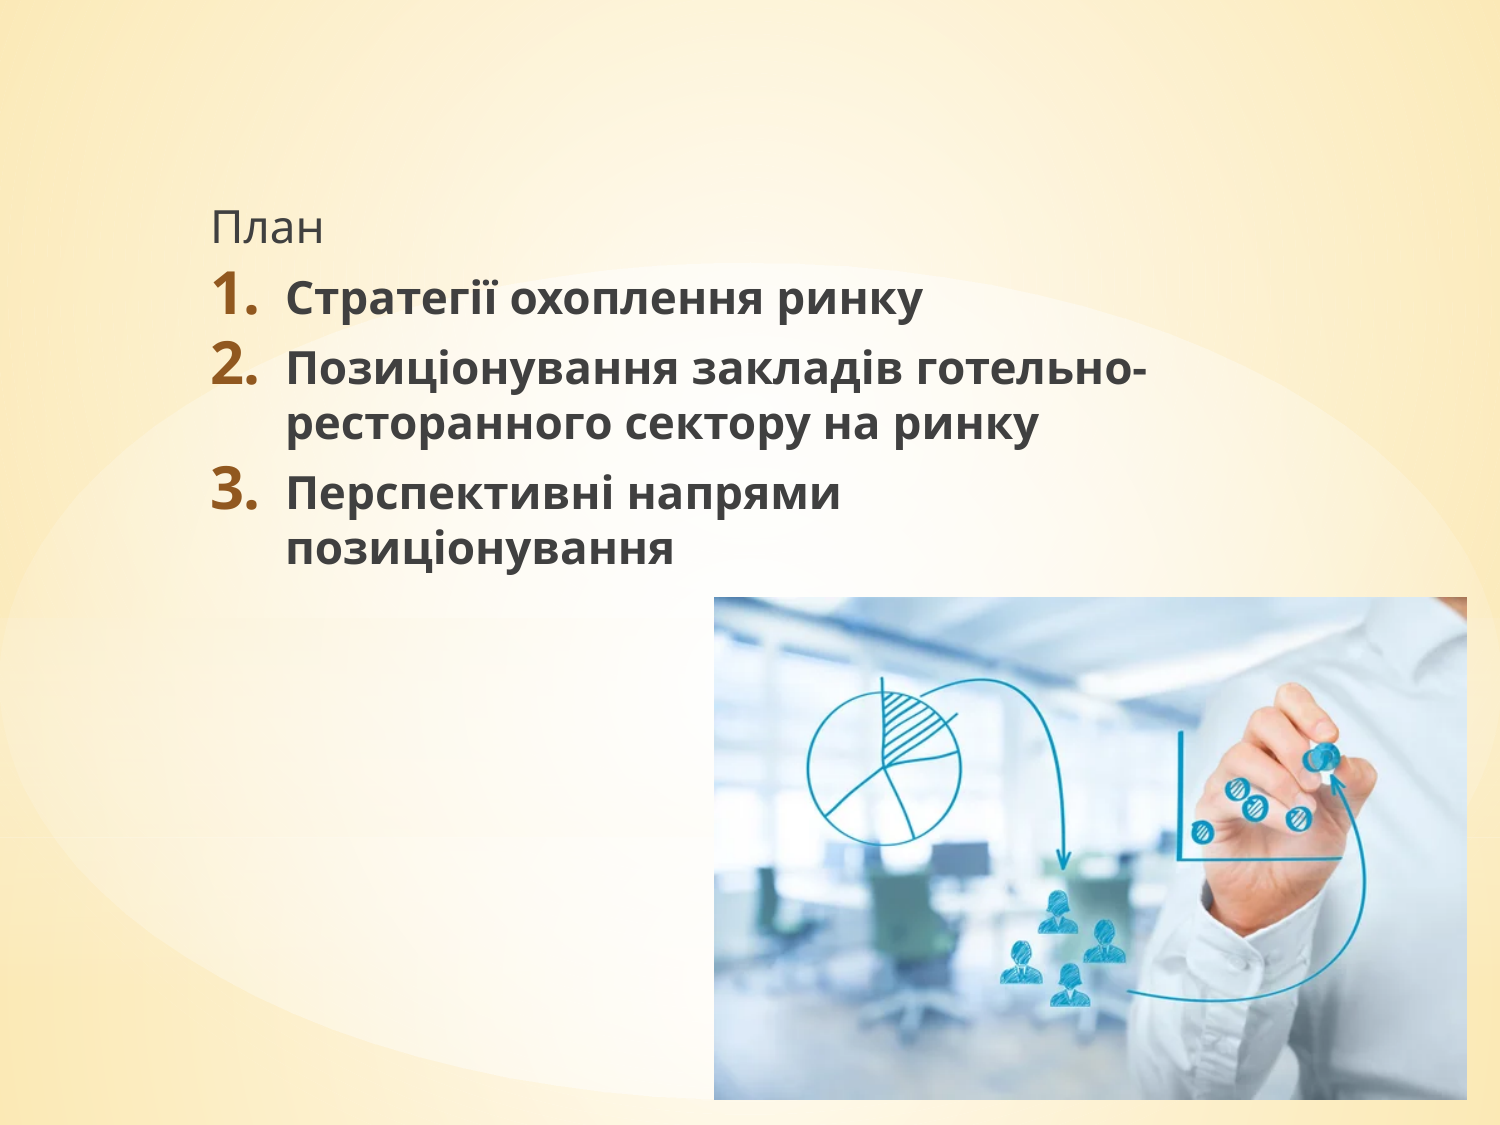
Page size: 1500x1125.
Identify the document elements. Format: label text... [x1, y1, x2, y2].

picture [714, 597, 1467, 1100]
list План Стратегії охоплення ринку Позиціонування закладів готельно-ресторанного сектору на ринку Перспективні напрями позиціонування [187, 120, 1238, 690]
